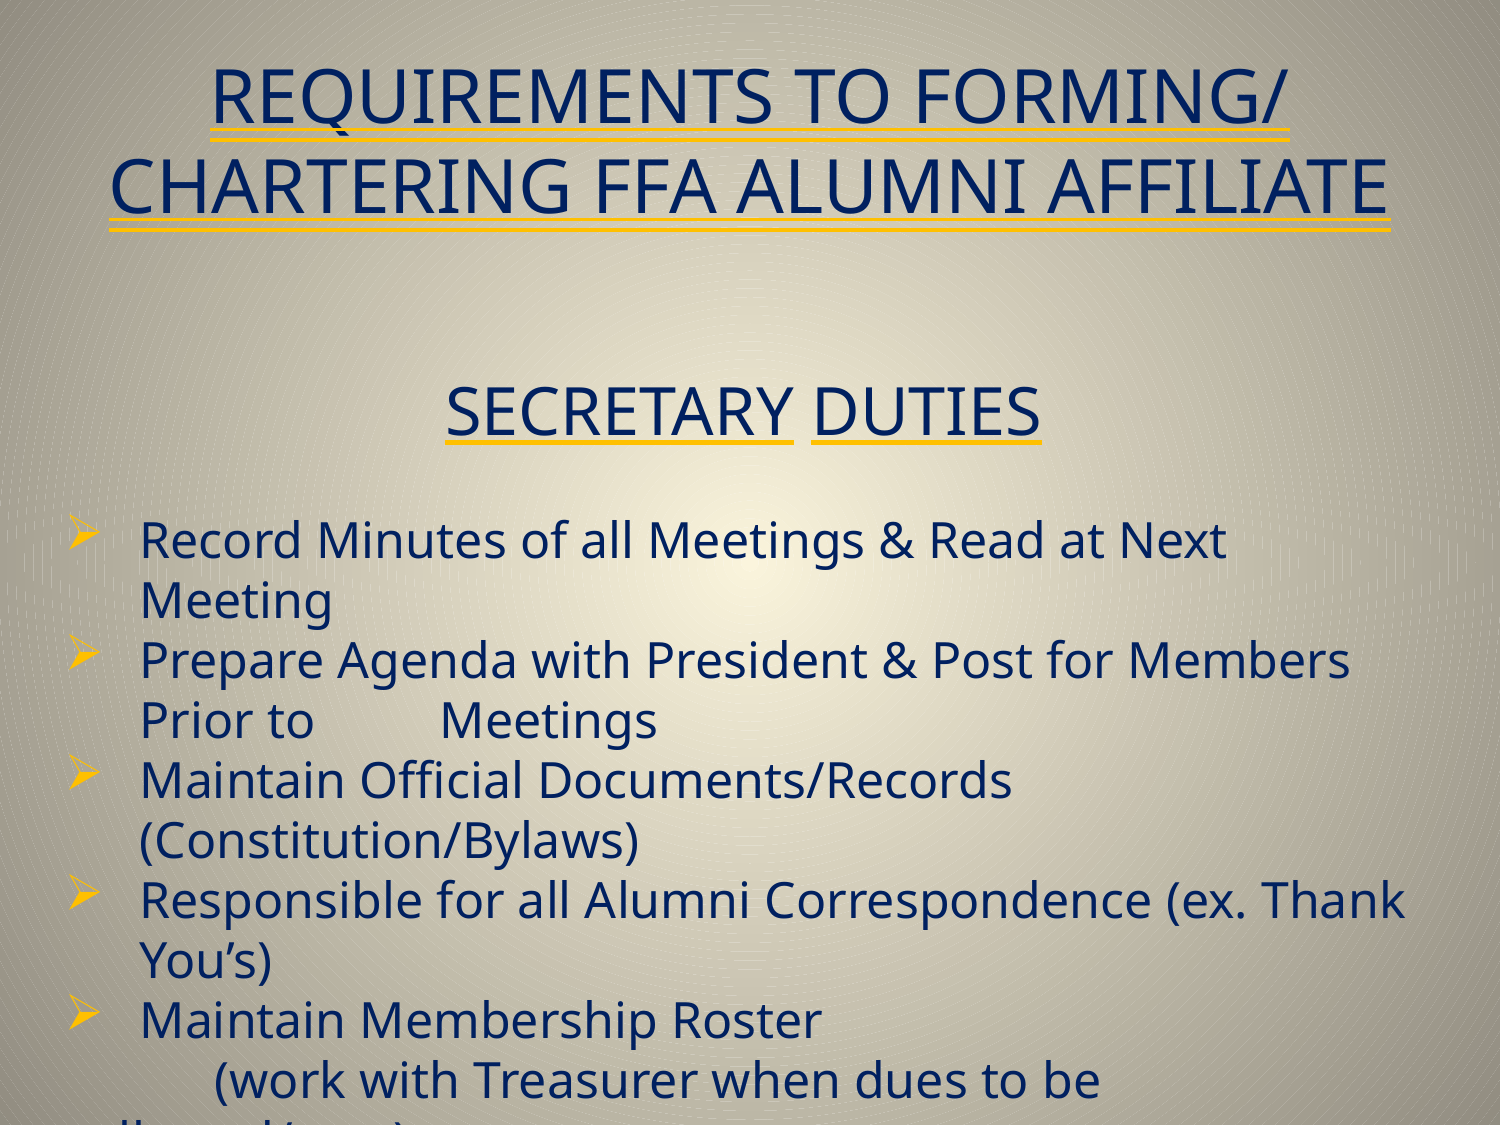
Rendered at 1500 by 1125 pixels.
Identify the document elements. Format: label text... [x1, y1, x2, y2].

text_box SECRETARY DUTIES Record Minutes of all Meetings & Read at Next Meeting Prepare Agenda with President & Post for Members Prior to Meetings Maintain Official Documents/Records (Constitution/Bylaws) Responsible for all Alumni Correspondence (ex. Thank You’s) Maintain Membership Roster (work with Treasurer when dues to be collected/sent) Support/Encourage Newton FFA Chapter Secretary [50, 280, 1438, 1125]
title REQUIREMENTS TO FORMING/ CHARTERING FFA ALUMNI AFFILIATE [75, 45, 1425, 233]
